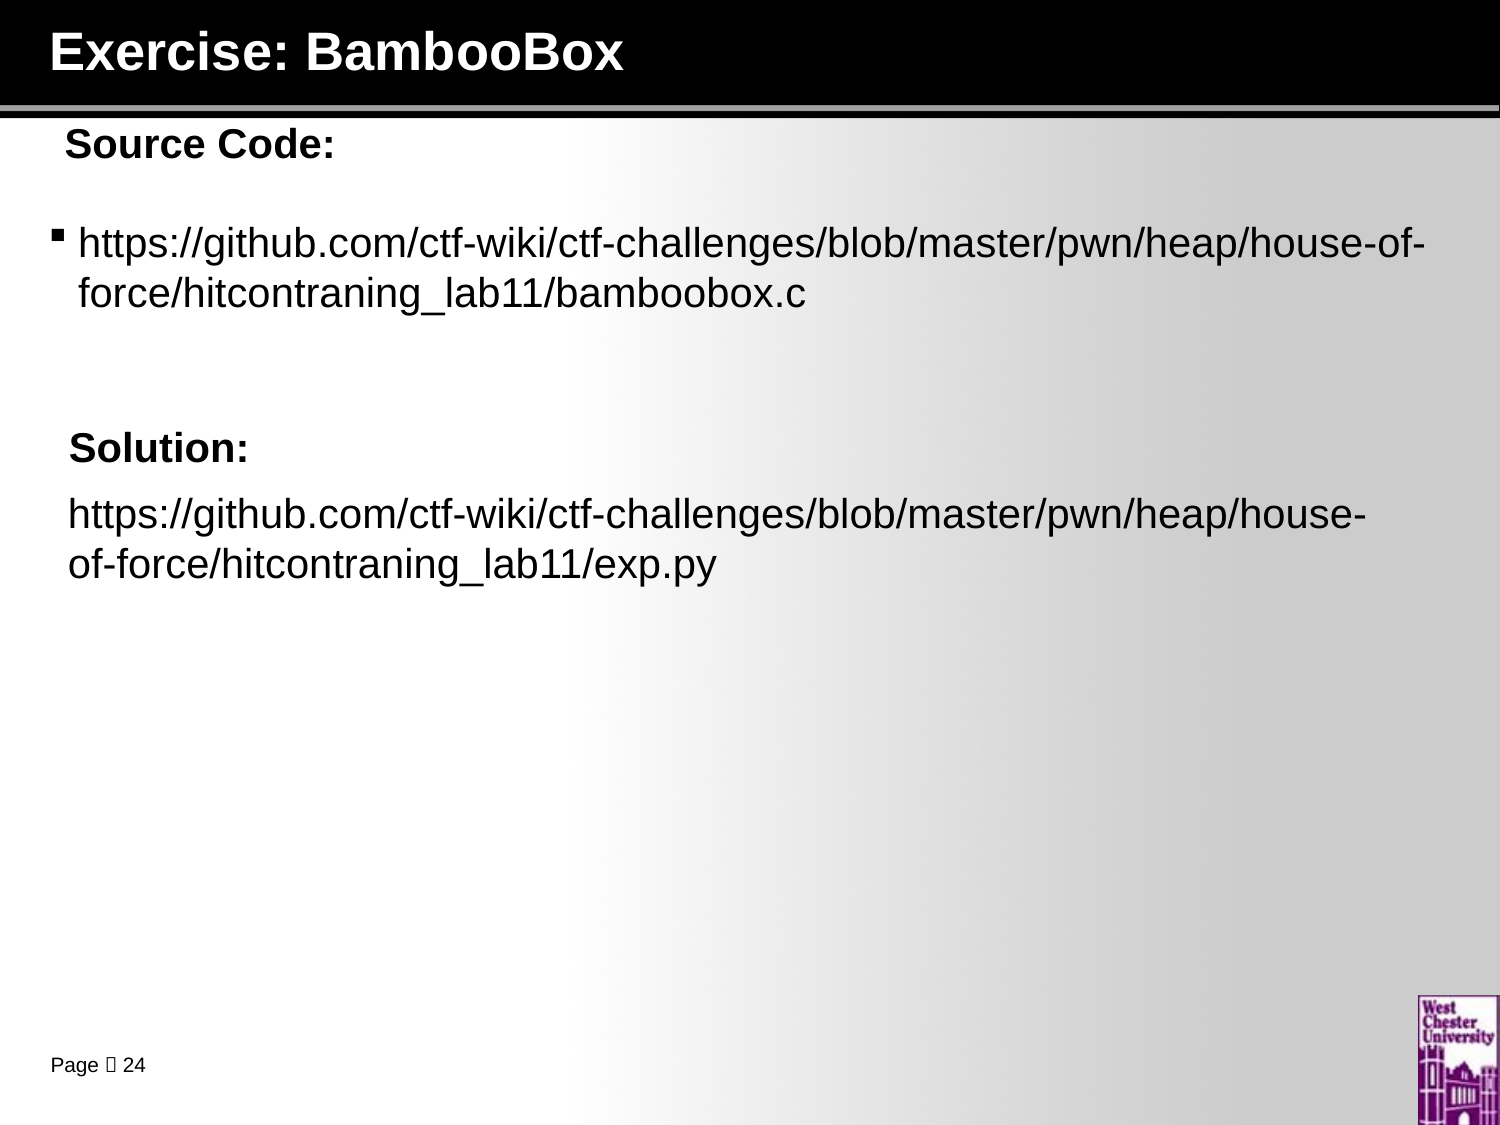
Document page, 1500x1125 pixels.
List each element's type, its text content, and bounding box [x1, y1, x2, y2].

text_box Solution: [54, 413, 265, 479]
list https://github.com/ctf-wiki/ctf-challenges/blob/master/pwn/heap/house-of-force/hitcontraning_lab11/bamboobox.c [48, 215, 1447, 924]
title Exercise: BambooBox [49, 16, 1447, 123]
text_box https://github.com/ctf-wiki/ctf-challenges/blob/master/pwn/heap/house-of-force/hitcontraning_lab11/exp.py [53, 479, 1389, 594]
text_box Source Code: [49, 109, 351, 175]
picture [0, 0, 1500, 1125]
